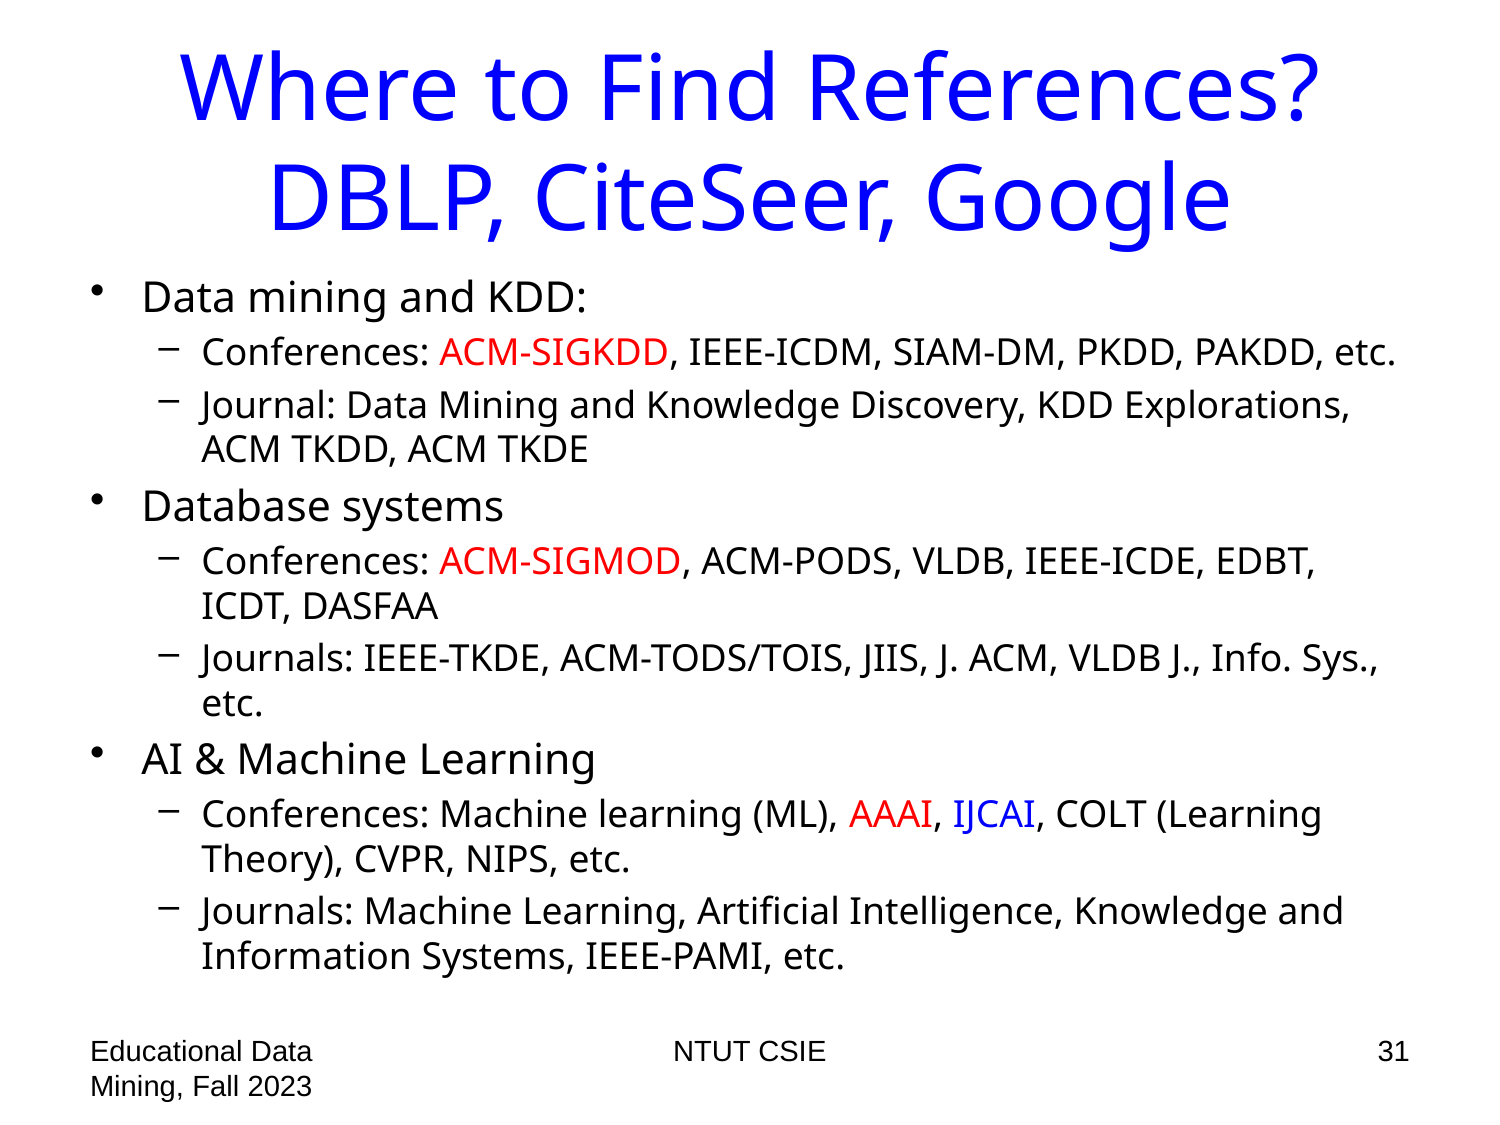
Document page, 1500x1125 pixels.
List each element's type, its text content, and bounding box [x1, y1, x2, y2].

title Where to Find References? DBLP, CiteSeer, Google [75, 45, 1425, 233]
slide_number 31 [1074, 1024, 1425, 1103]
footer NTUT CSIE [512, 1024, 988, 1103]
slide_number Educational Data Mining, Fall 2023 [75, 1024, 425, 1103]
list Data mining and KDD: Conferences: ACM-SIGKDD, IEEE-ICDM, SIAM-DM, PKDD, PAKDD, etc. Journal: Data Mining and Knowledge Discovery, KDD Explorations, ACM TKDD, ACM TKDE Database systems Conferences: ACM-SIGMOD, ACM-PODS, VLDB, IEEE-ICDE, EDBT, ICDT, DASFAA Journals: IEEE-TKDE, ACM-TODS/TOIS, JIIS, J. ACM, VLDB J., Info. Sys., etc. AI & Machine Learning Conferences: Machine learning (ML), AAAI, IJCAI, COLT (Learning Theory), CVPR, NIPS, etc. Journals: Machine Learning, Artificial Intelligence, Knowledge and Information Systems, IEEE-PAMI, etc. [75, 262, 1425, 1005]
